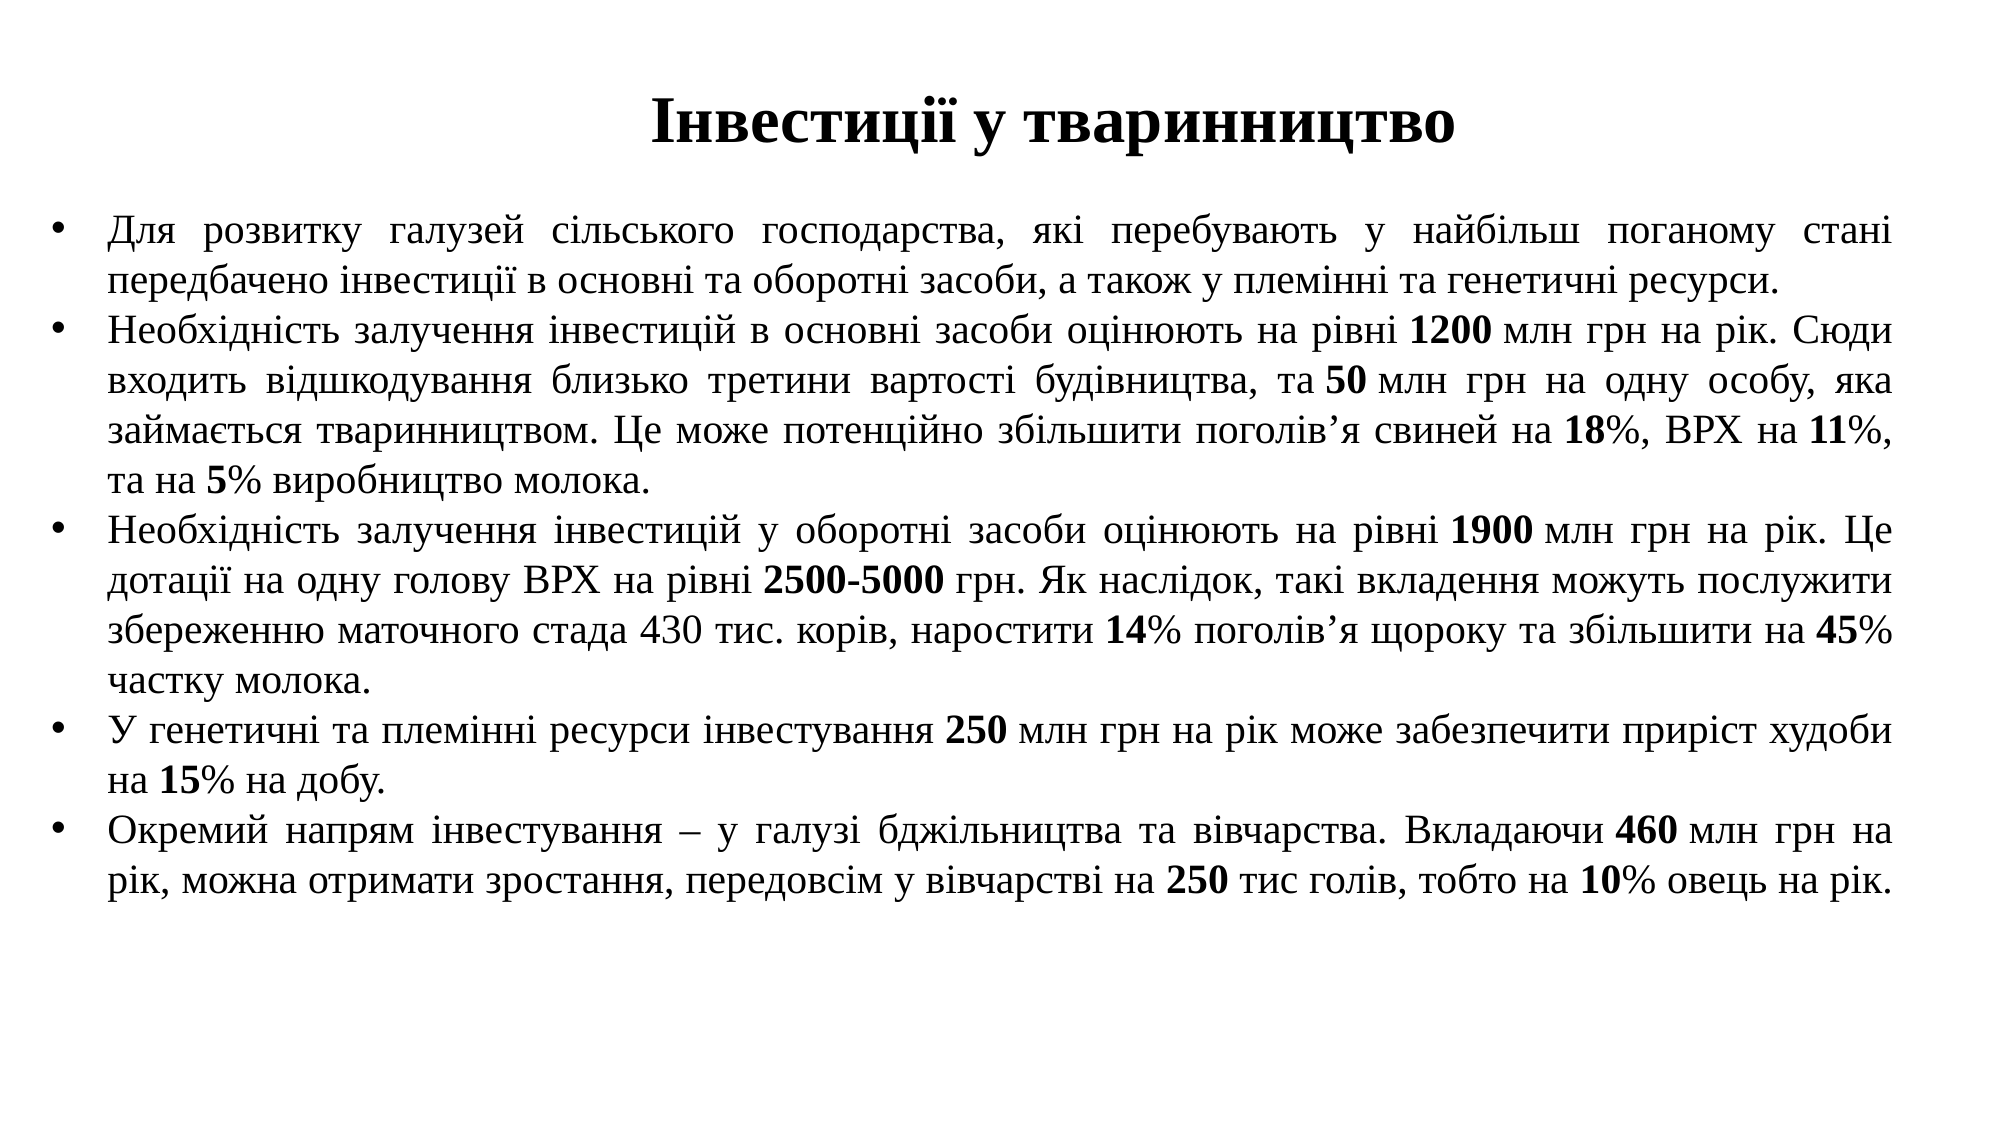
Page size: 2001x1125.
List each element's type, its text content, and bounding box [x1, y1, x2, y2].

text_box Для розвитку галузей сільського господарства, які перебувають у найбільш поганому стані передбачено інвестиції в основні та оборотні засоби, а також у племінні та генетичні ресурси. Необхідність залучення інвестицій в основні засоби оцінюють на рівні 1200 млн грн на рік. Сюди входить відшкодування близько третини вартості будівництва, та 50 млн грн на одну особу, яка займається тваринництвом. Це може потенційно збільшити поголів’я свиней на 18%, ВРХ на 11%, та на 5% виробництво молока. Необхідність залучення інвестицій у оборотні засоби оцінюють на рівні 1900 млн грн на рік. Це дотації на одну голову ВРХ на рівні 2500-5000 грн. Як наслідок, такі вкладення можуть послужити збереженню маточного стада 430 тис. корів, наростити 14% поголів’я щороку та збільшити на 45% частку молока. У генетичні та племінні ресурси інвестування 250 млн грн на рік може забезпечити приріст худоби на 15% на добу. Окремий напрям інвестування – у галузі бджільництва та вівчарства. Вкладаючи 460 млн грн на рік, можна отримати зростання, передовсім у вівчарстві на 250 тис голів, тобто на 10% овець на рік. [36, 194, 1908, 1010]
text_box Інвестиції у тваринництво [635, 67, 1636, 163]
